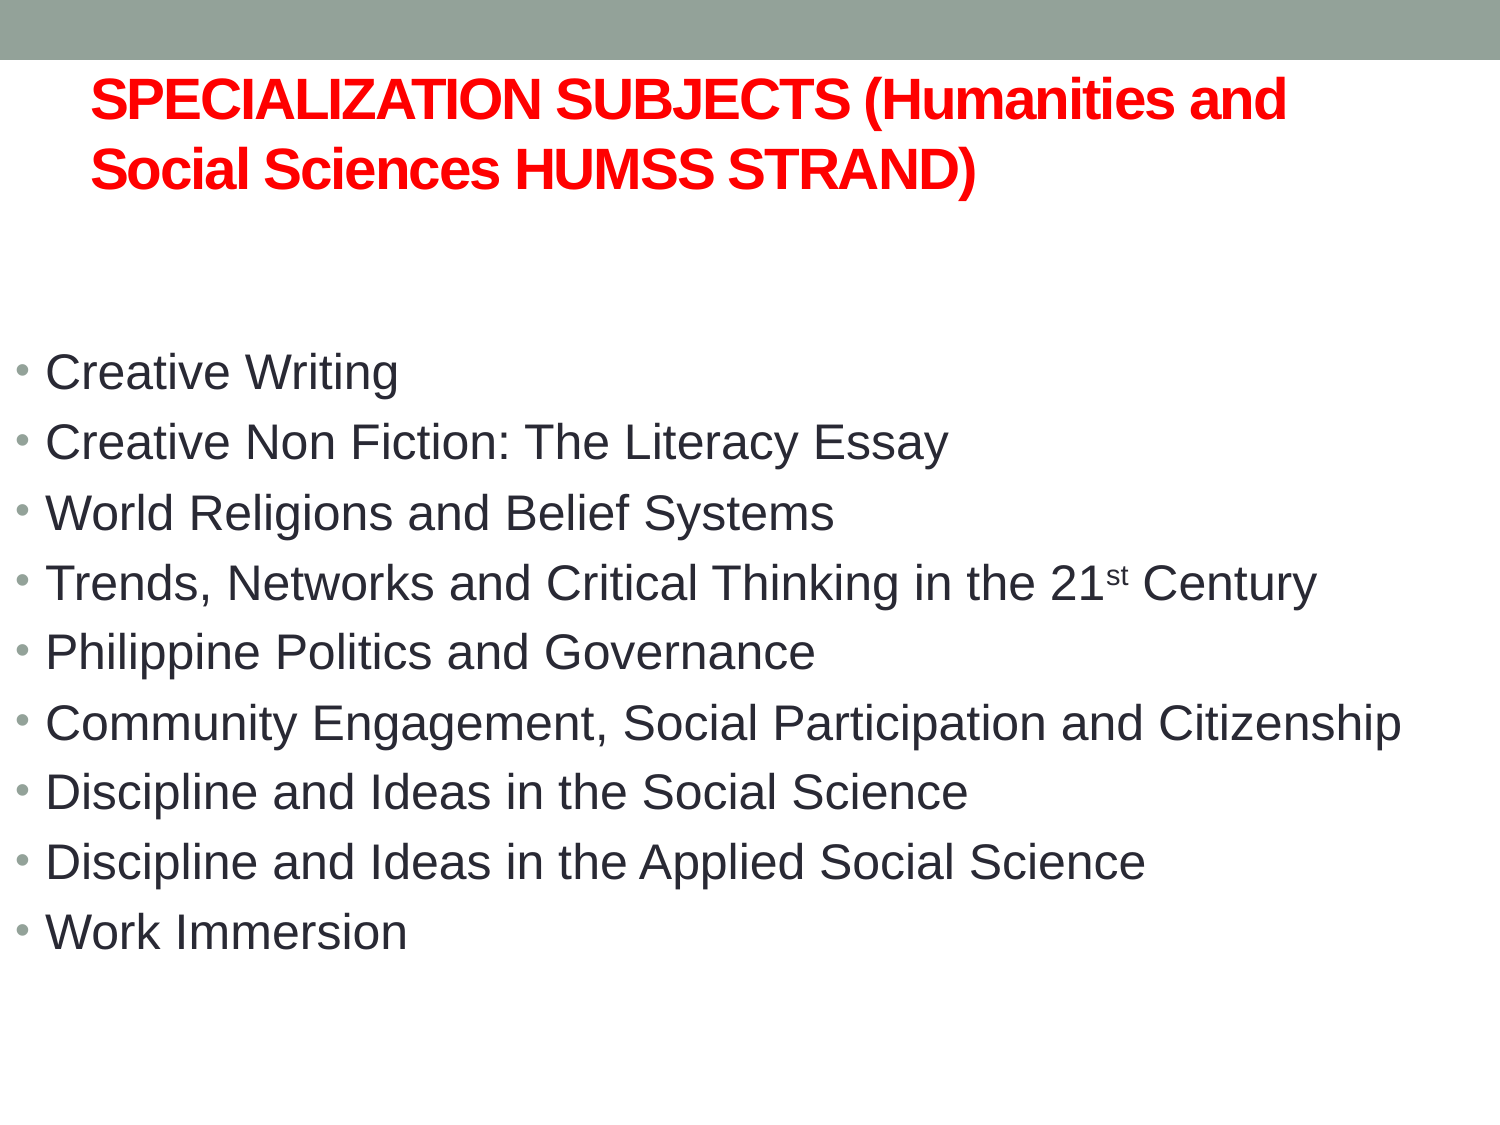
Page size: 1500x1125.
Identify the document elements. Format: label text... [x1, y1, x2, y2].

title SPECIALIZATION SUBJECTS (Humanities and Social Sciences HUMSS STRAND) [75, 0, 1425, 262]
list Creative Writing Creative Non Fiction: The Literacy Essay World Religions and Belief Systems Trends, Networks and Critical Thinking in the 21st Century Philippine Politics and Governance Community Engagement, Social Participation and Citizenship Discipline and Ideas in the Social Science Discipline and Ideas in the Applied Social Science Work Immersion [0, 262, 1463, 1100]
